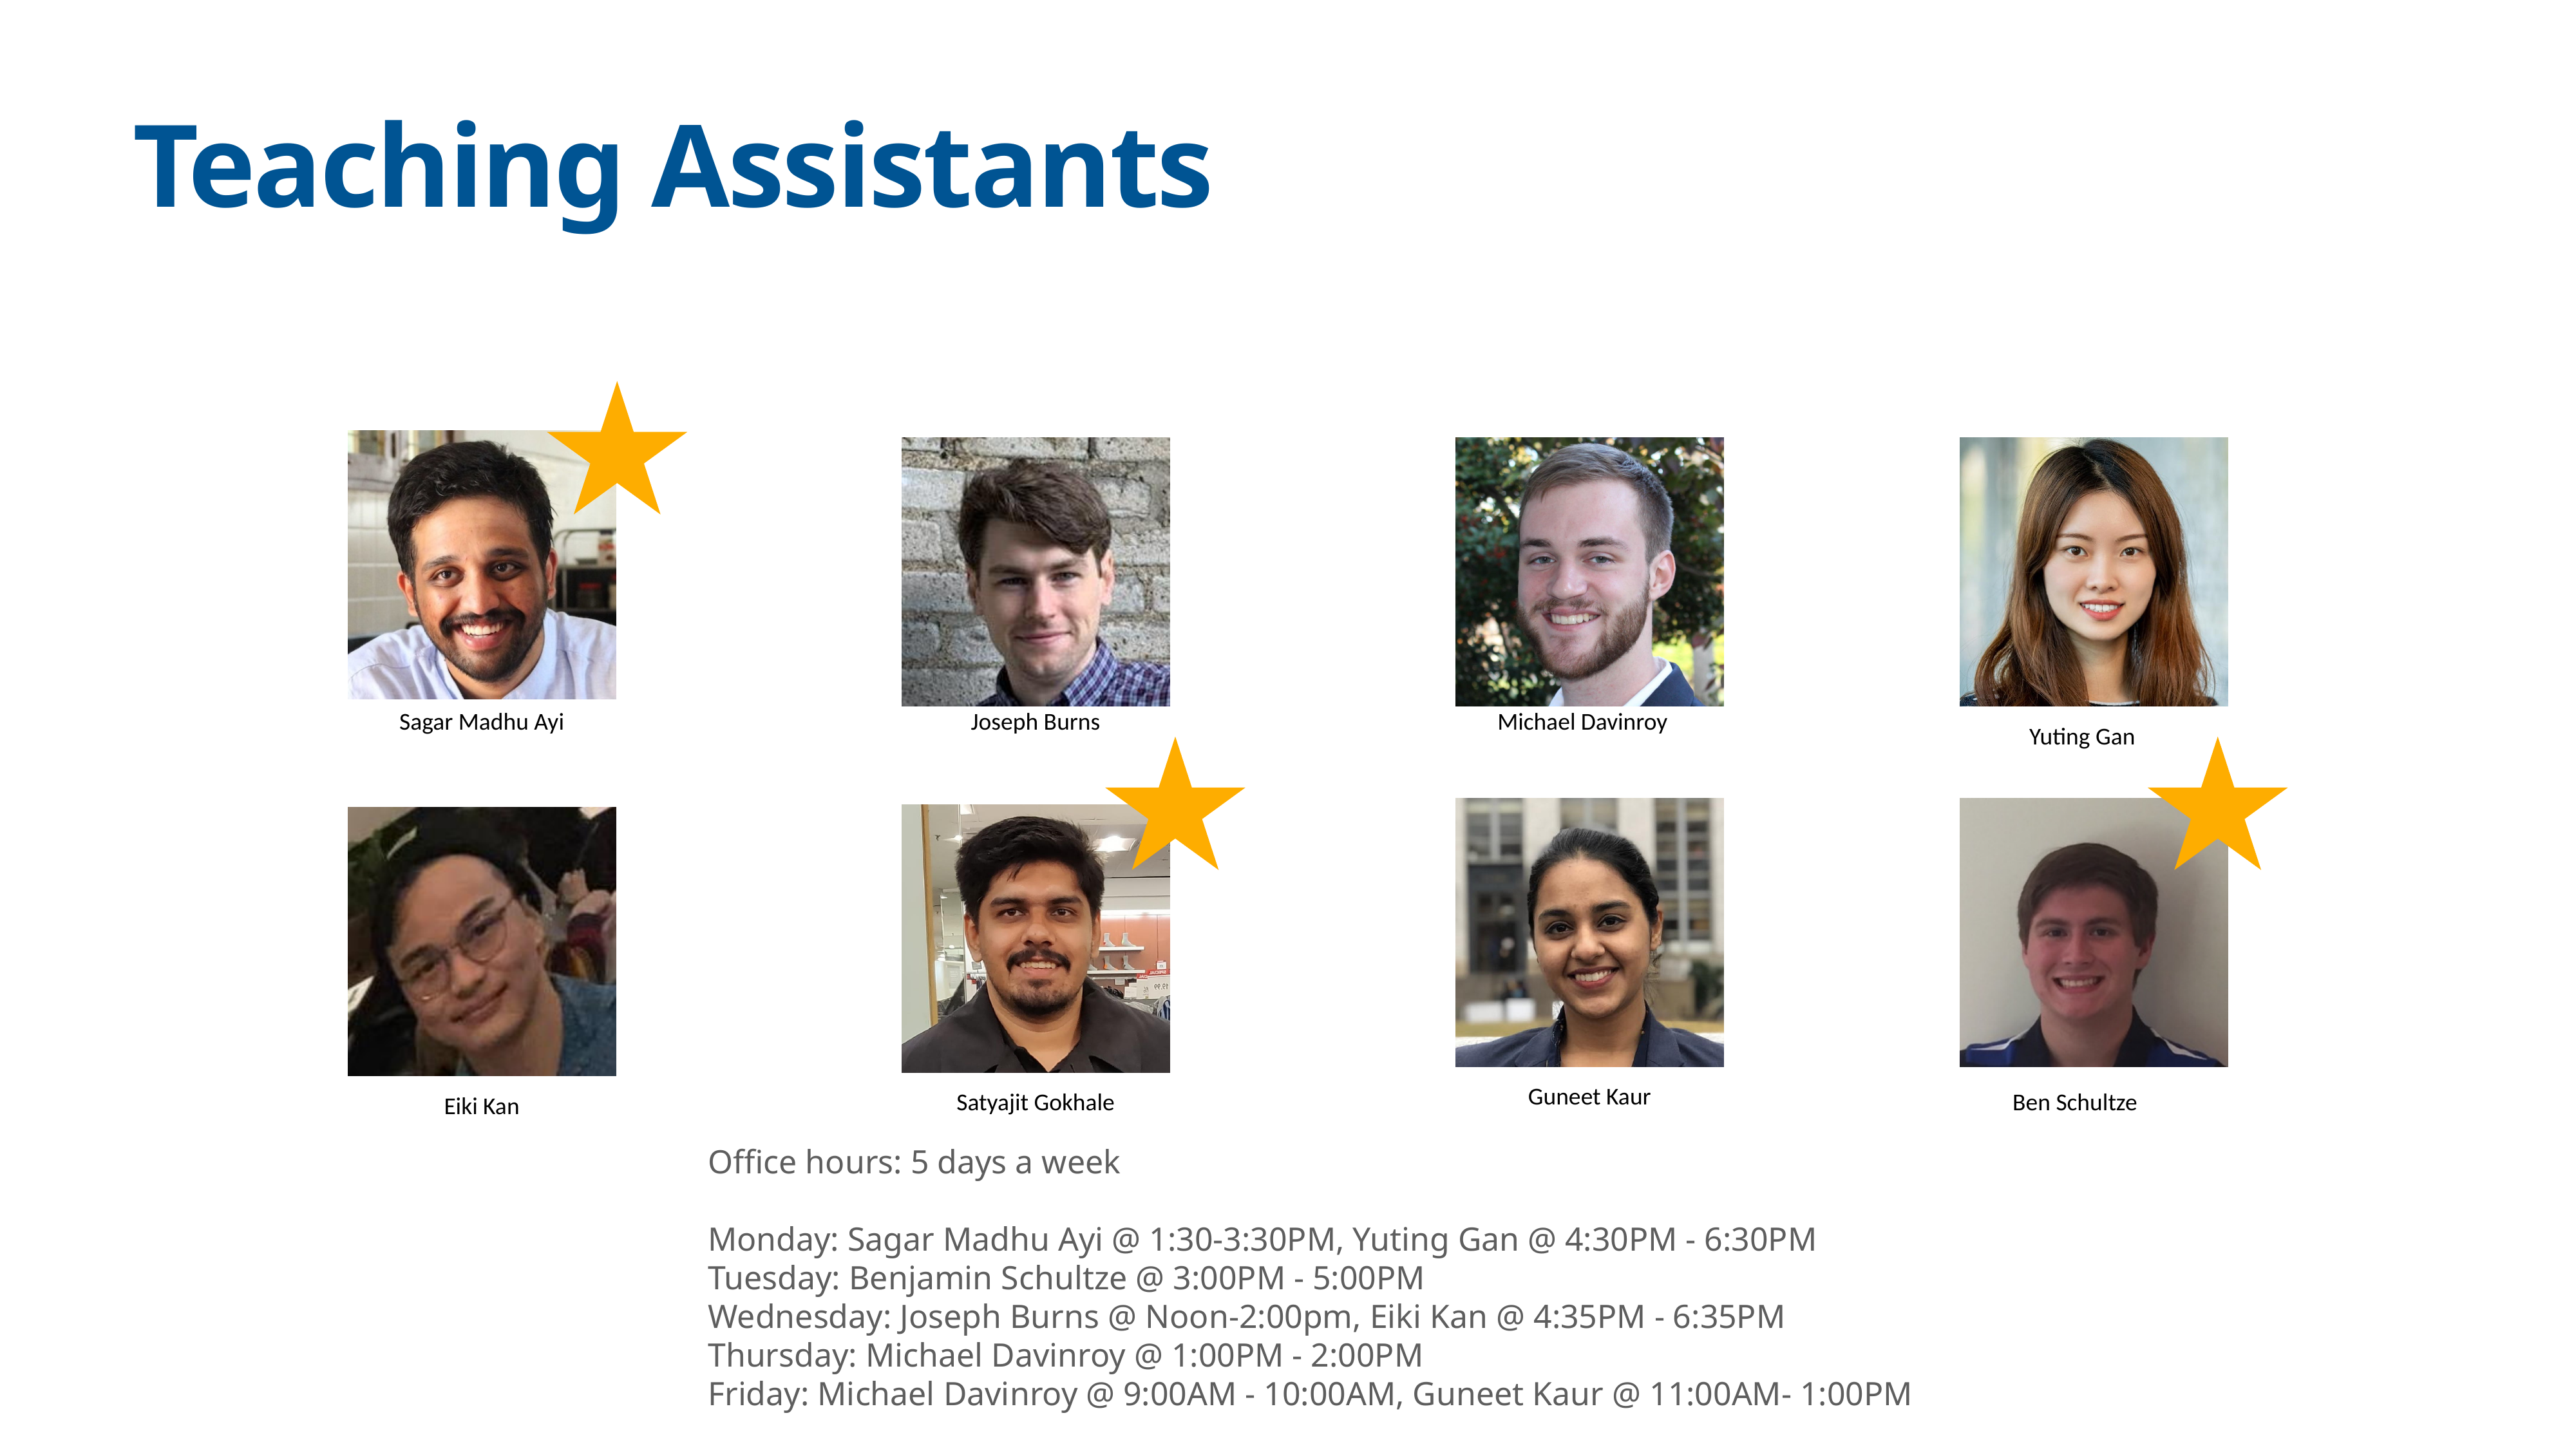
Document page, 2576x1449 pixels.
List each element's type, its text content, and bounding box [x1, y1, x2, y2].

picture [1960, 437, 2229, 706]
title Teaching Assistants [127, 113, 2449, 266]
picture [901, 804, 1170, 1074]
text_box Yuting Gan [2026, 717, 2139, 752]
text_box Joseph Burns [968, 706, 1104, 738]
text_box Satyajit Gokhale [954, 1084, 1118, 1119]
picture [347, 807, 616, 1076]
picture [347, 430, 616, 699]
picture [1455, 798, 1724, 1067]
text_box Sagar Madhu Ayi [397, 703, 567, 738]
picture [901, 437, 1170, 706]
text_box Guneet Kaur [1525, 1078, 1654, 1113]
text_box Office hours: 5 days a week Monday: Sagar Madhu Ayi @ 1:30-3:30PM, Yuting Gan @ 4:30PM - 6:30PM Tuesday: Benjamin Schultze @ 3:00PM - 5:00PM Wednesday: Joseph Burns @ Noon-2:00pm, Eiki Kan @ 4:35PM - 6:35PM Thursday: Michael Davinroy @ 1:00PM - 2:00PM Friday: Michael Davinroy @ 9:00AM - 10:00AM, Guneet Kaur @ 11:00AM- 1:00PM [703, 1136, 2076, 1417]
text_box Michael Davinroy [1495, 706, 1685, 738]
picture [1960, 798, 2229, 1067]
text_box [601, 381, 688, 515]
text_box [1105, 736, 1245, 870]
text_box Ben Schultze [2010, 1084, 2141, 1119]
text_box Eiki Kan [441, 1087, 523, 1122]
text_box [2147, 736, 2288, 870]
picture [1455, 437, 1724, 706]
